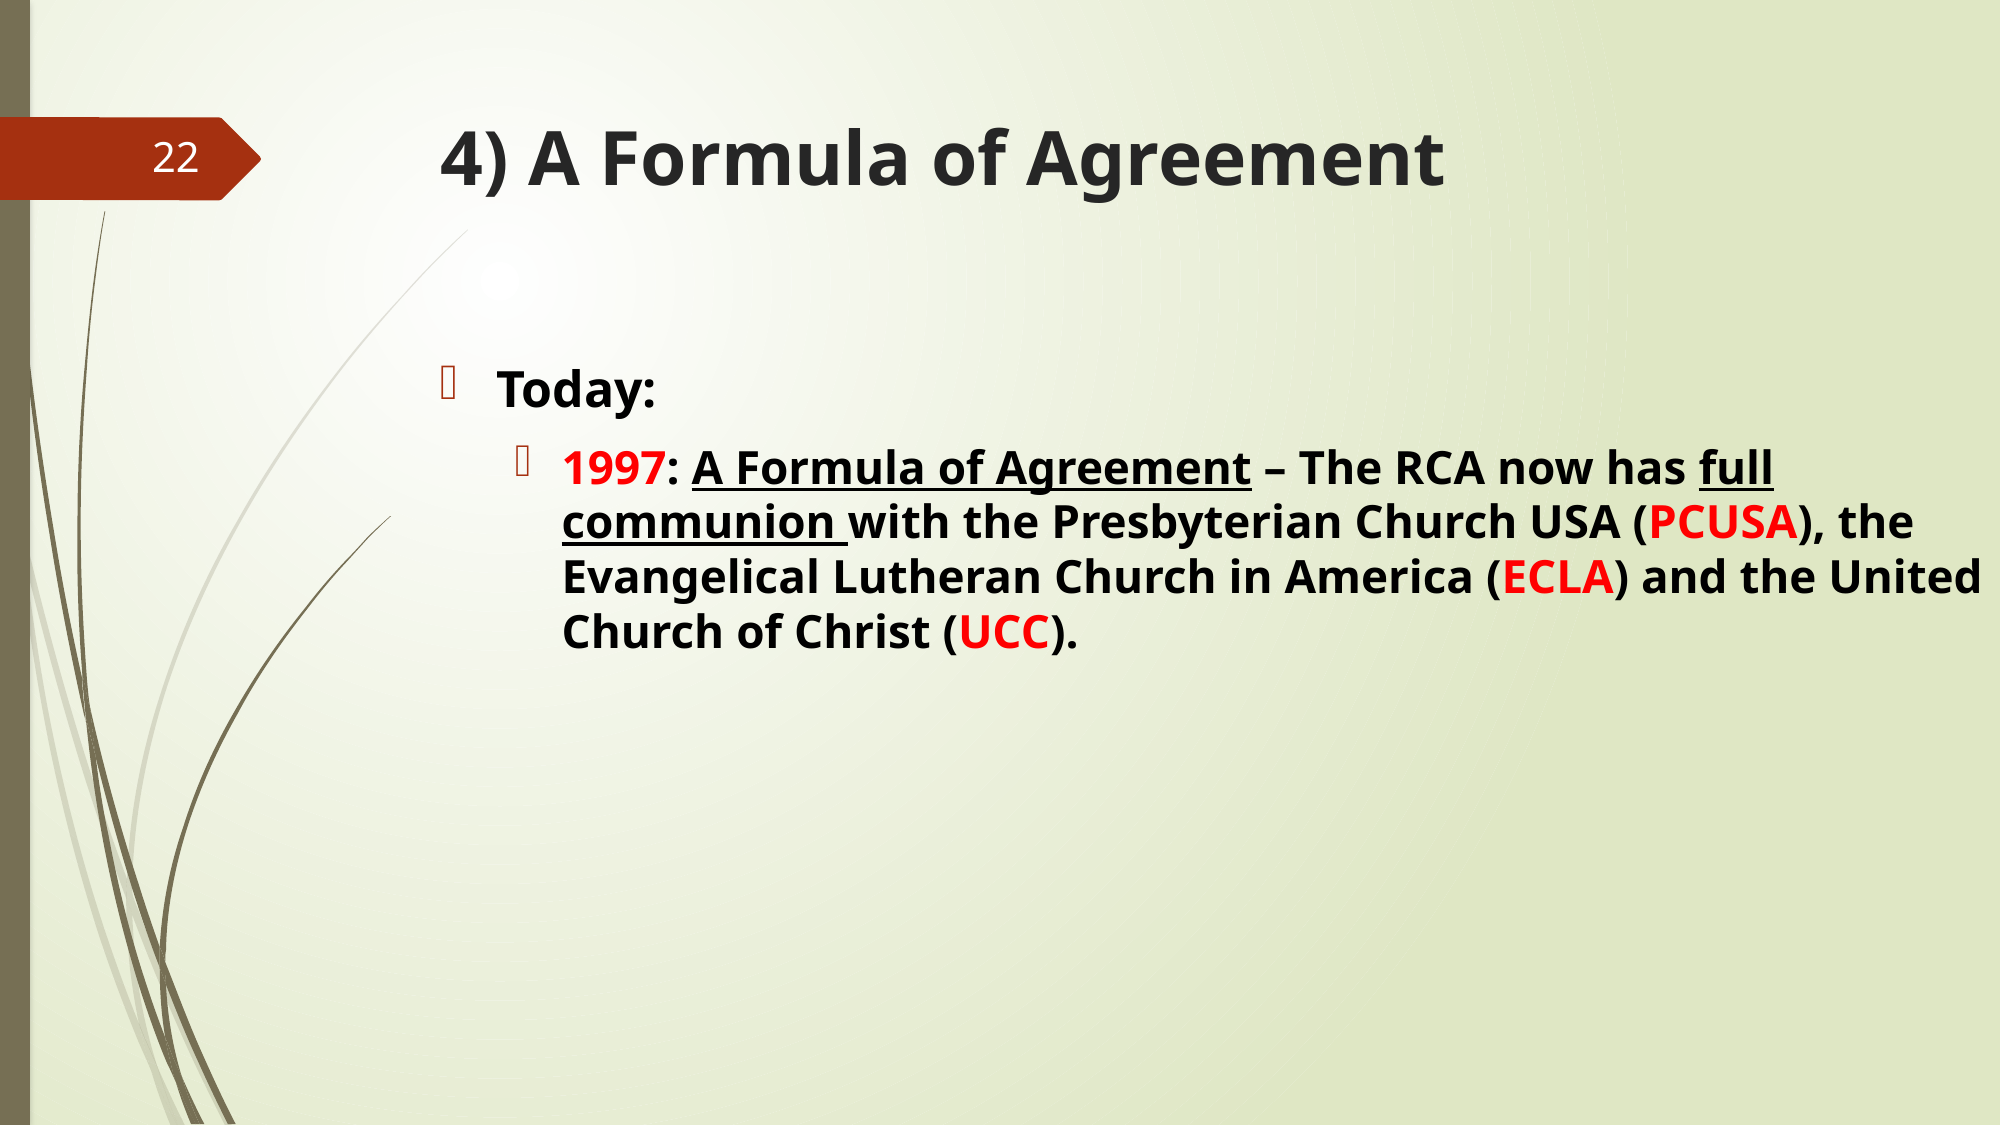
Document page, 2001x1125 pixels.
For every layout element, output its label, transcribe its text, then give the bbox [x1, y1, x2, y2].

slide_number 22 [87, 129, 216, 190]
list Today: 1997: A Formula of Agreement – The RCA now has full communion with the Presbyterian Church USA (PCUSA), the Evangelical Lutheran Church in America (ECLA) and the United Church of Christ (UCC). [424, 350, 2000, 1067]
title 4) A Formula of Agreement [425, 102, 1888, 313]
